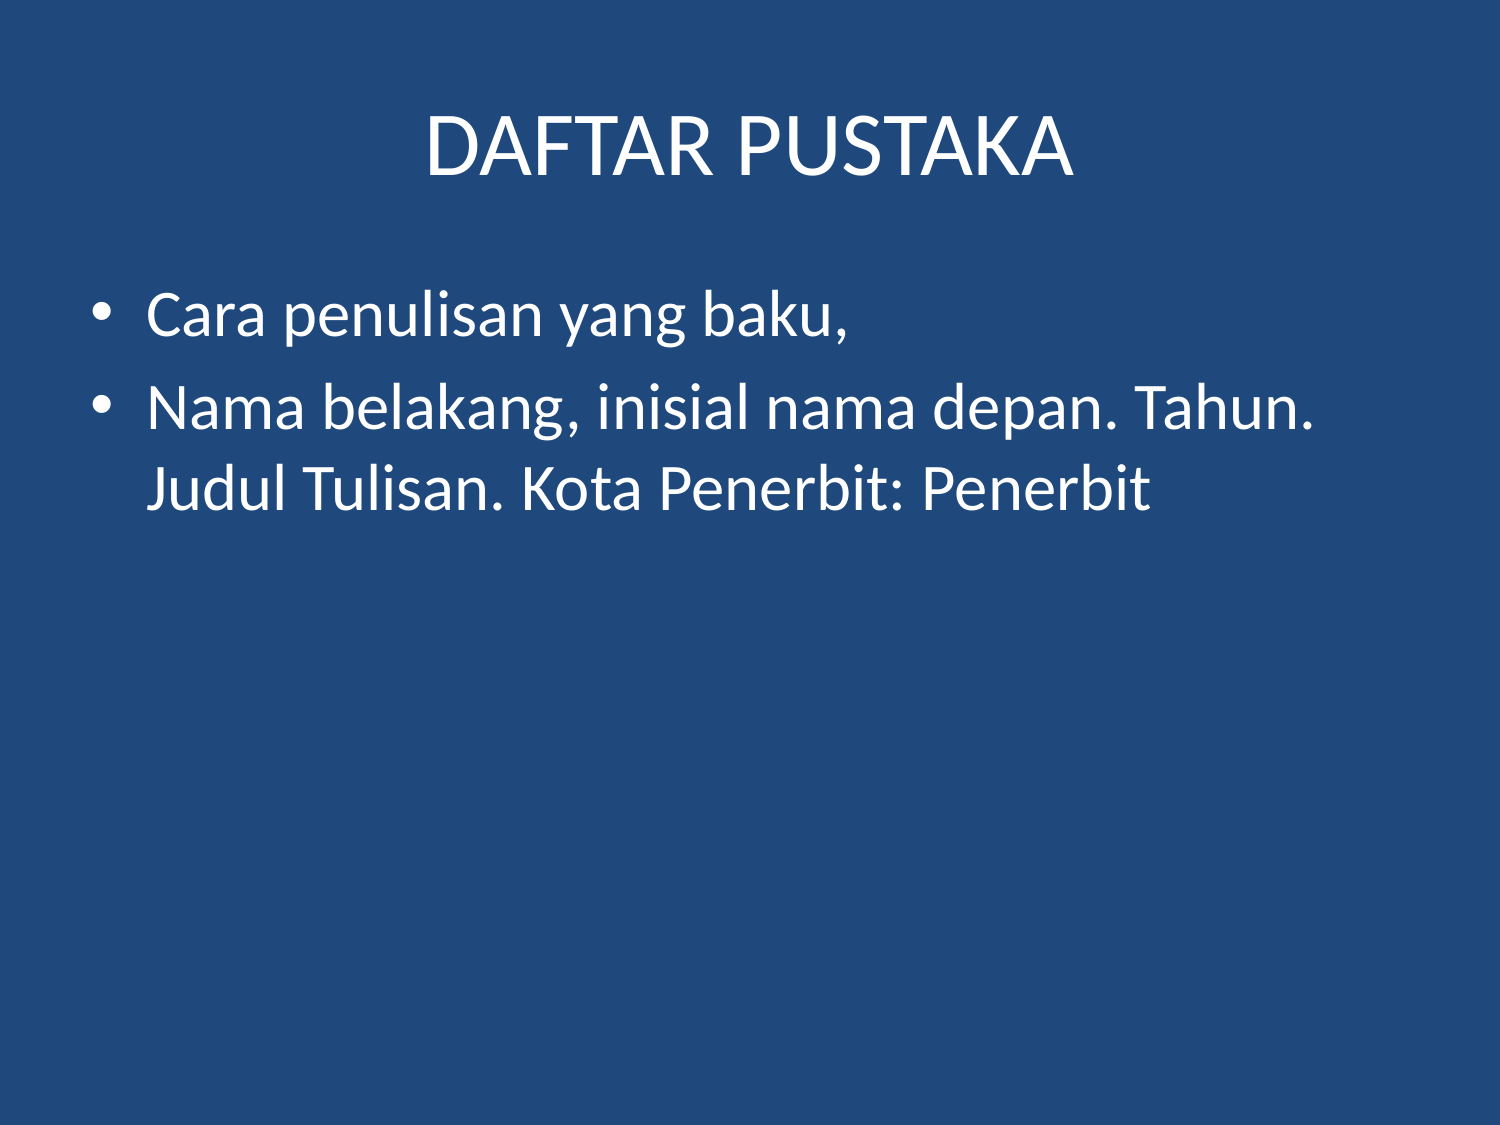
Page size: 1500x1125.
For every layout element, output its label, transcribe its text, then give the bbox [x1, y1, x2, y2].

list Cara penulisan yang baku, Nama belakang, inisial nama depan. Tahun. Judul Tulisan. Kota Penerbit: Penerbit [75, 262, 1425, 1005]
title DAFTAR PUSTAKA [75, 45, 1425, 233]
